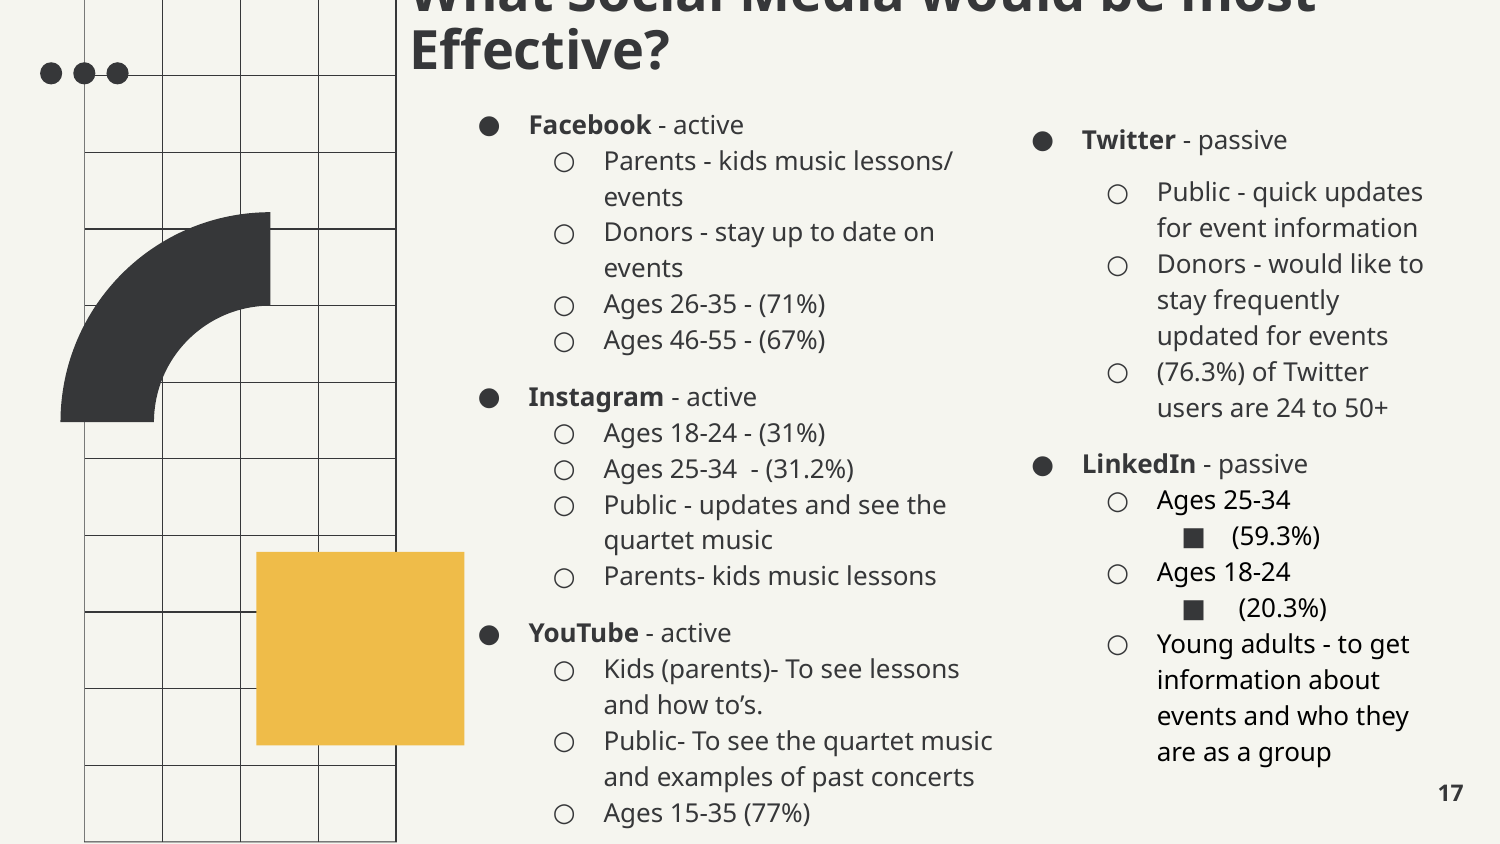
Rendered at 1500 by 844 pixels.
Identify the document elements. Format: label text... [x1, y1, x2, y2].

subtitle Facebook - active Parents - kids music lessons/ events Donors - stay up to date on events Ages 26-35 - (71%) Ages 46-55 - (67%) Instagram - active Ages 18-24 - (31%) Ages 25-34 - (31.2%) Public - updates and see the quartet music Parents- kids music lessons YouTube - active Kids (parents)- To see lessons and how to’s. Public- To see the quartet music and examples of past concerts Ages 15-35 (77%) [453, 103, 991, 580]
slide_number ‹#› [1374, 779, 1464, 809]
text_box Twitter - passive Public - quick updates for event information Donors - would like to stay frequently updated for events (76.3%) of Twitter users are 24 to 50+ LinkedIn - passive Ages 25-34 (59.3%) Ages 18-24 (20.3%) Young adults - to get information about events and who they are as a group [991, 103, 1448, 782]
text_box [83, 0, 398, 843]
text_box [60, 338, 78, 423]
title What Social Media would be most Effective? [409, 8, 1481, 82]
text_box [402, 551, 465, 746]
